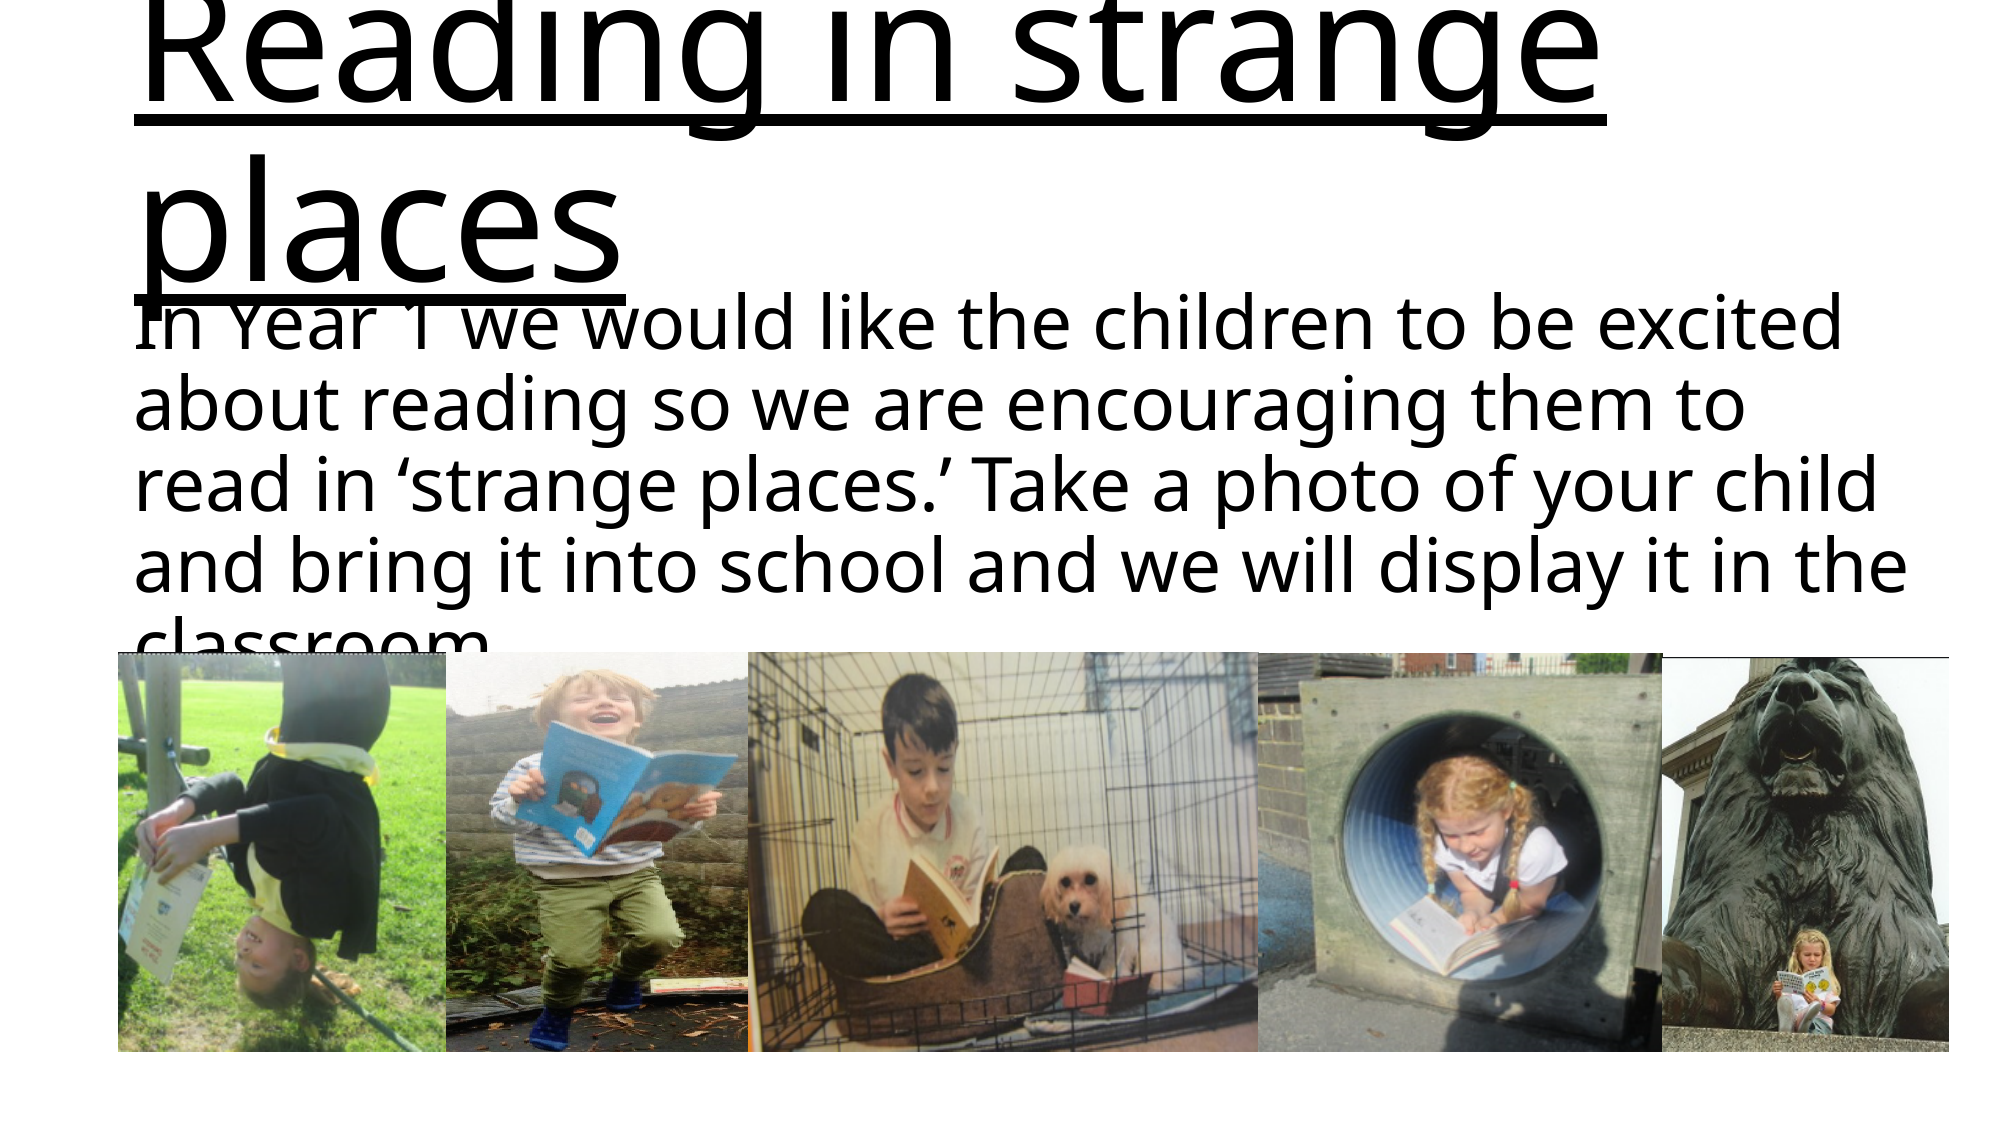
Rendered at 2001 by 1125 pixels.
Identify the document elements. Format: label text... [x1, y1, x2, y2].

text_box Reading in strange places [118, 28, 1996, 246]
picture [118, 652, 1949, 1053]
list In Year 1 we would like the children to be excited about reading so we are encouraging them to read in ‘strange places.’ Take a photo of your child and bring it into school and we will display it in the classroom. [118, 277, 1928, 657]
